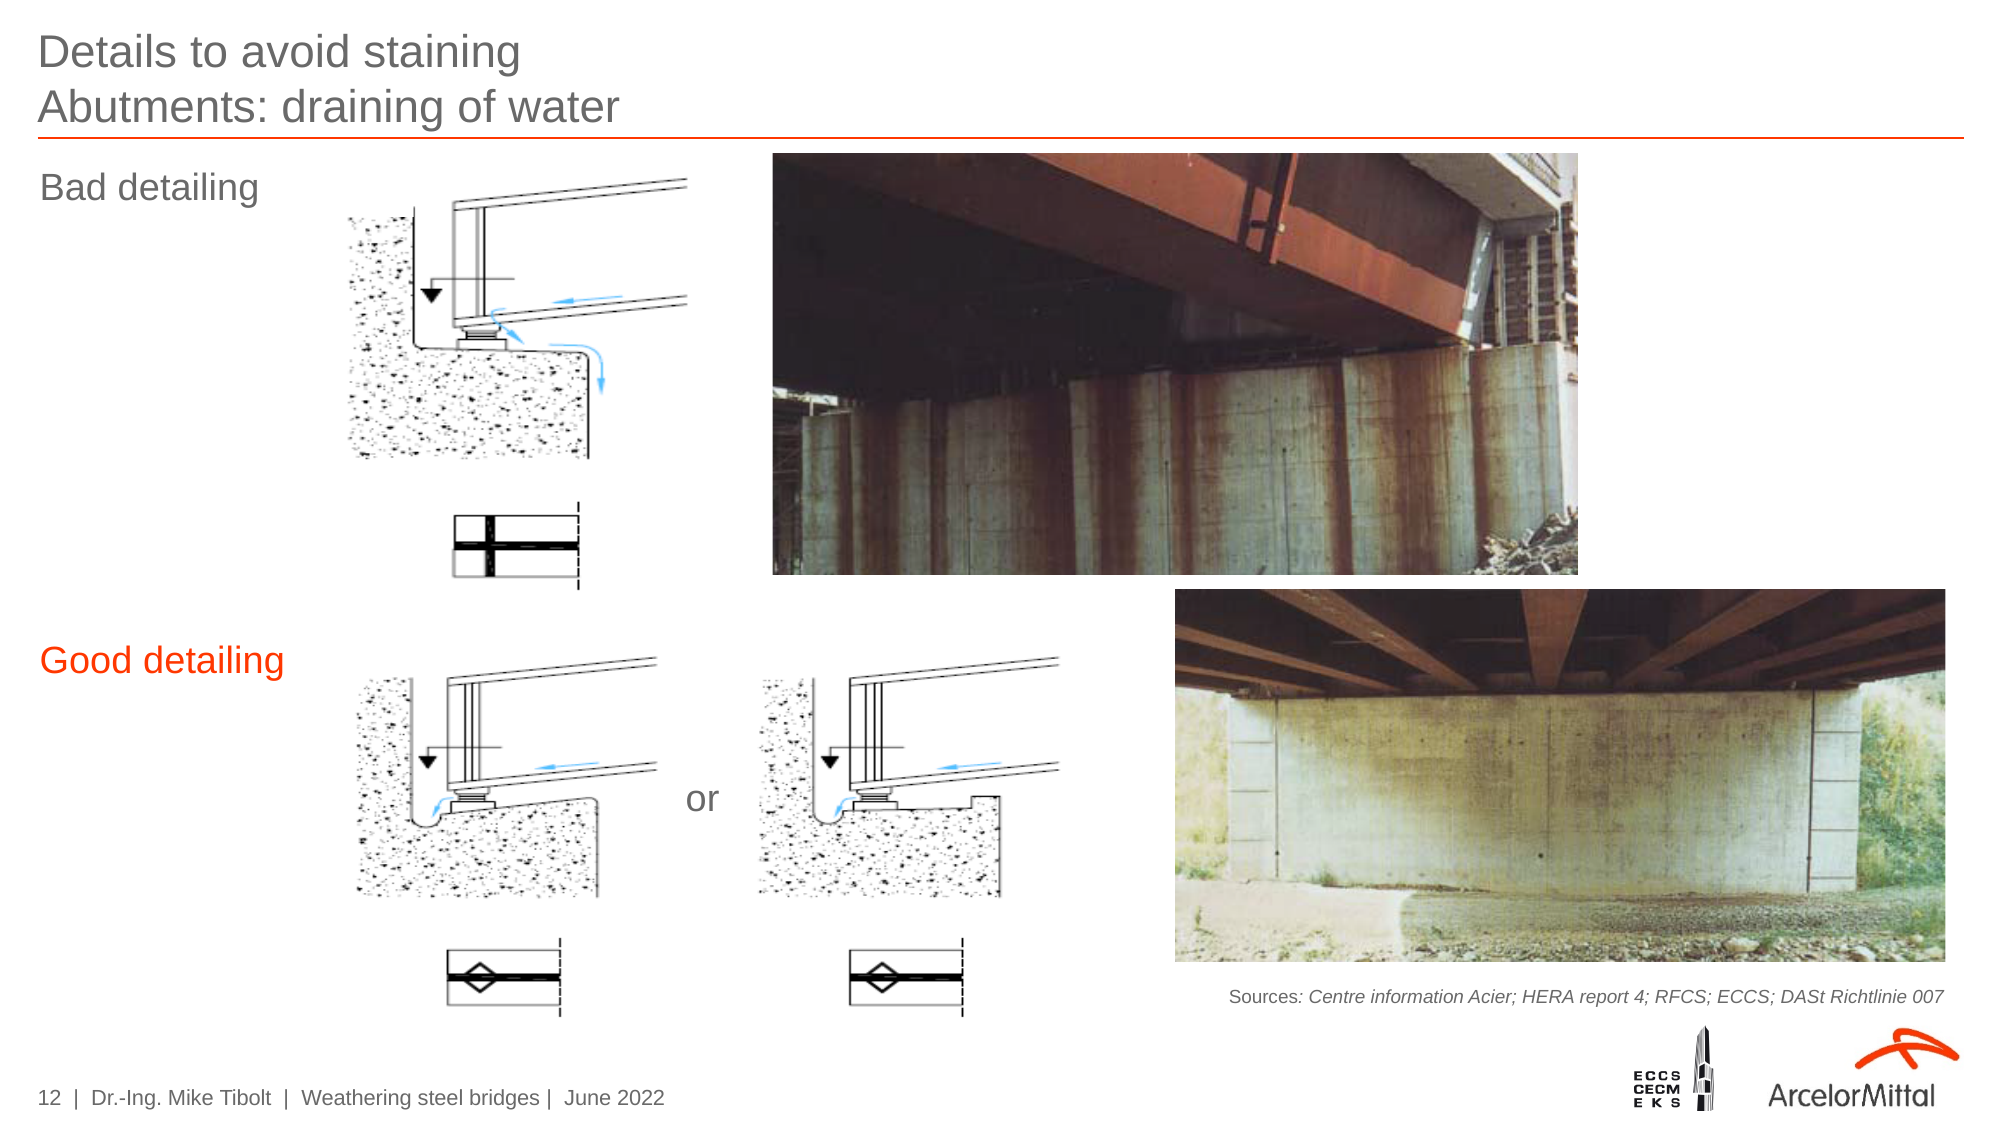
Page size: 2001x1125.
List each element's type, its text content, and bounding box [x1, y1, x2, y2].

text_box Bad detailing [21, 153, 414, 217]
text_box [348, 633, 1078, 1025]
picture [1175, 588, 1946, 962]
picture [321, 154, 741, 601]
text_box Sources: Centre information Acier; HERA report 4; RFCS; ECCS; DASt Richtlinie 007 [1078, 976, 1963, 1017]
picture [772, 153, 1578, 575]
picture [1765, 1024, 1964, 1111]
title Details to avoid staining Abutments: draining of water [36, 20, 1964, 147]
text_box Good detailing [21, 626, 414, 690]
